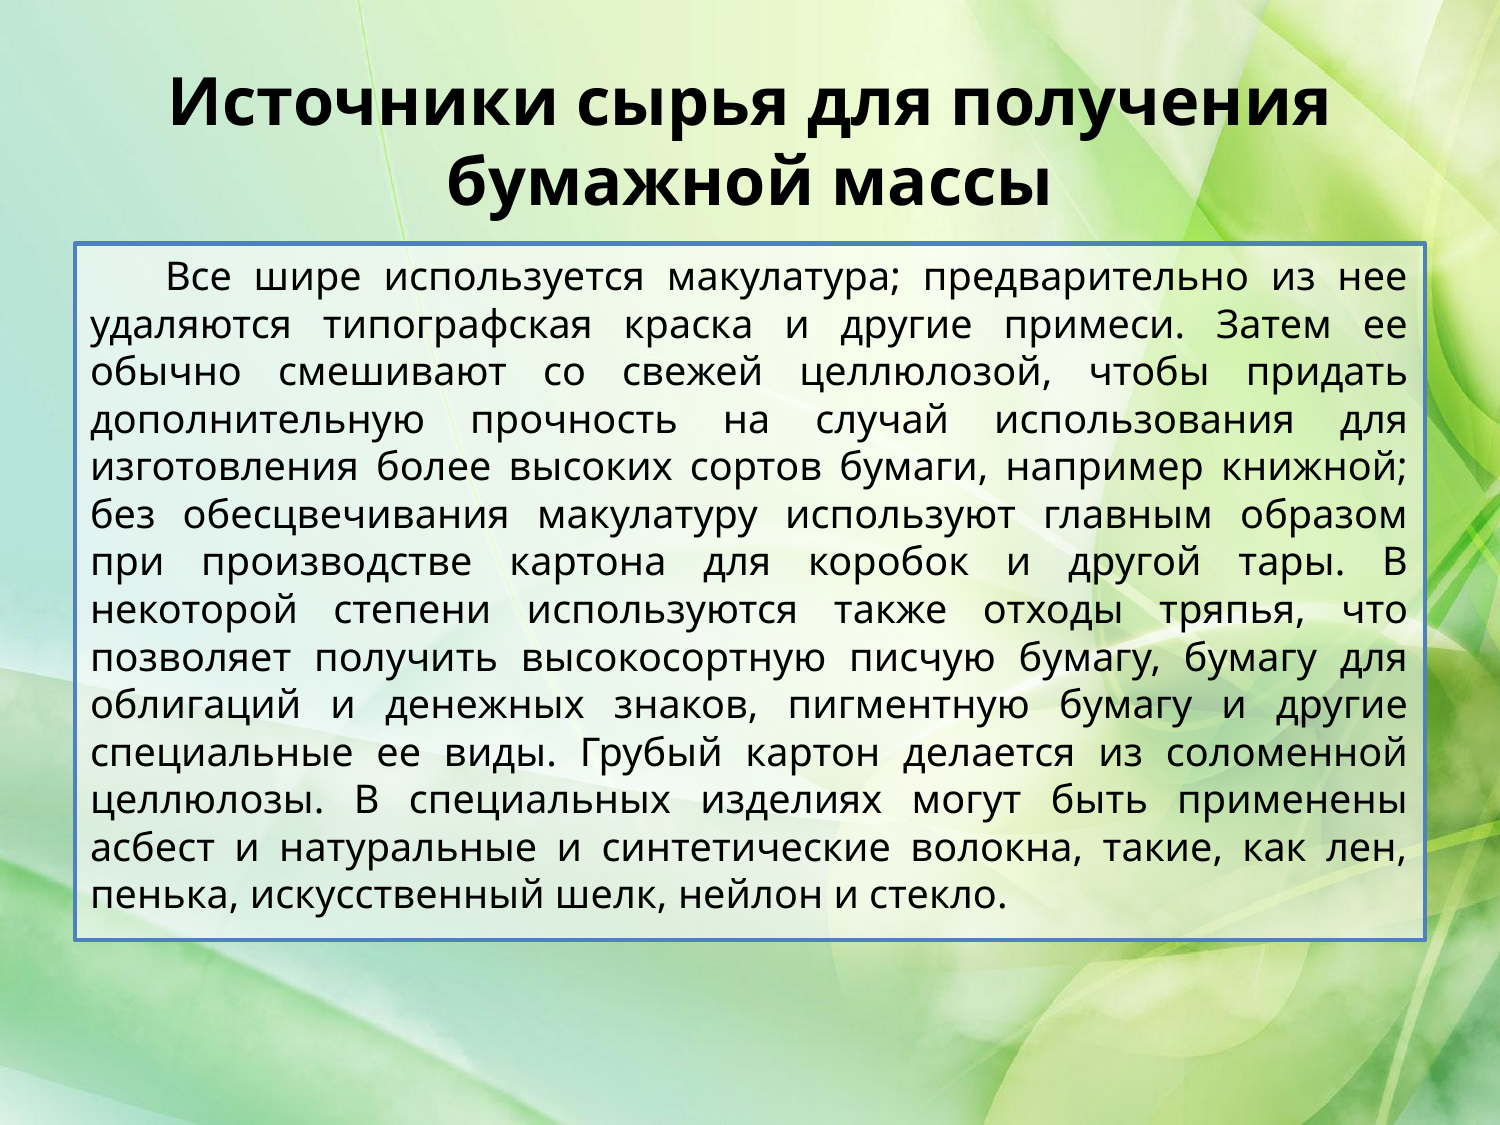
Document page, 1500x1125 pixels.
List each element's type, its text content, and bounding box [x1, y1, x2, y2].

title Источники сырья для получения бумажной массы [75, 45, 1425, 233]
list Все шире используется макулатура; предварительно из нее удаляются типографская краска и другие примеси. Затем ее обычно смешивают со свежей целлюлозой, чтобы придать дополнительную прочность на случай использования для изготовления более высоких сортов бумаги, например книжной; без обесцвечивания макулатуру используют главным образом при производстве картона для коробок и другой тары. В некоторой степени используются также отходы тряпья, что позволяет получить высокосортную писчую бумагу, бумагу для облигаций и денежных знаков, пигментную бумагу и другие специальные ее виды. Грубый картон делается из соломенной целлюлозы. В специальных изделиях могут быть применены асбест и натуральные и синтетические волокна, такие, как лен, пенька, искусственный шелк, нейлон и стекло. [73, 241, 1427, 942]
picture [0, 0, 1500, 1125]
